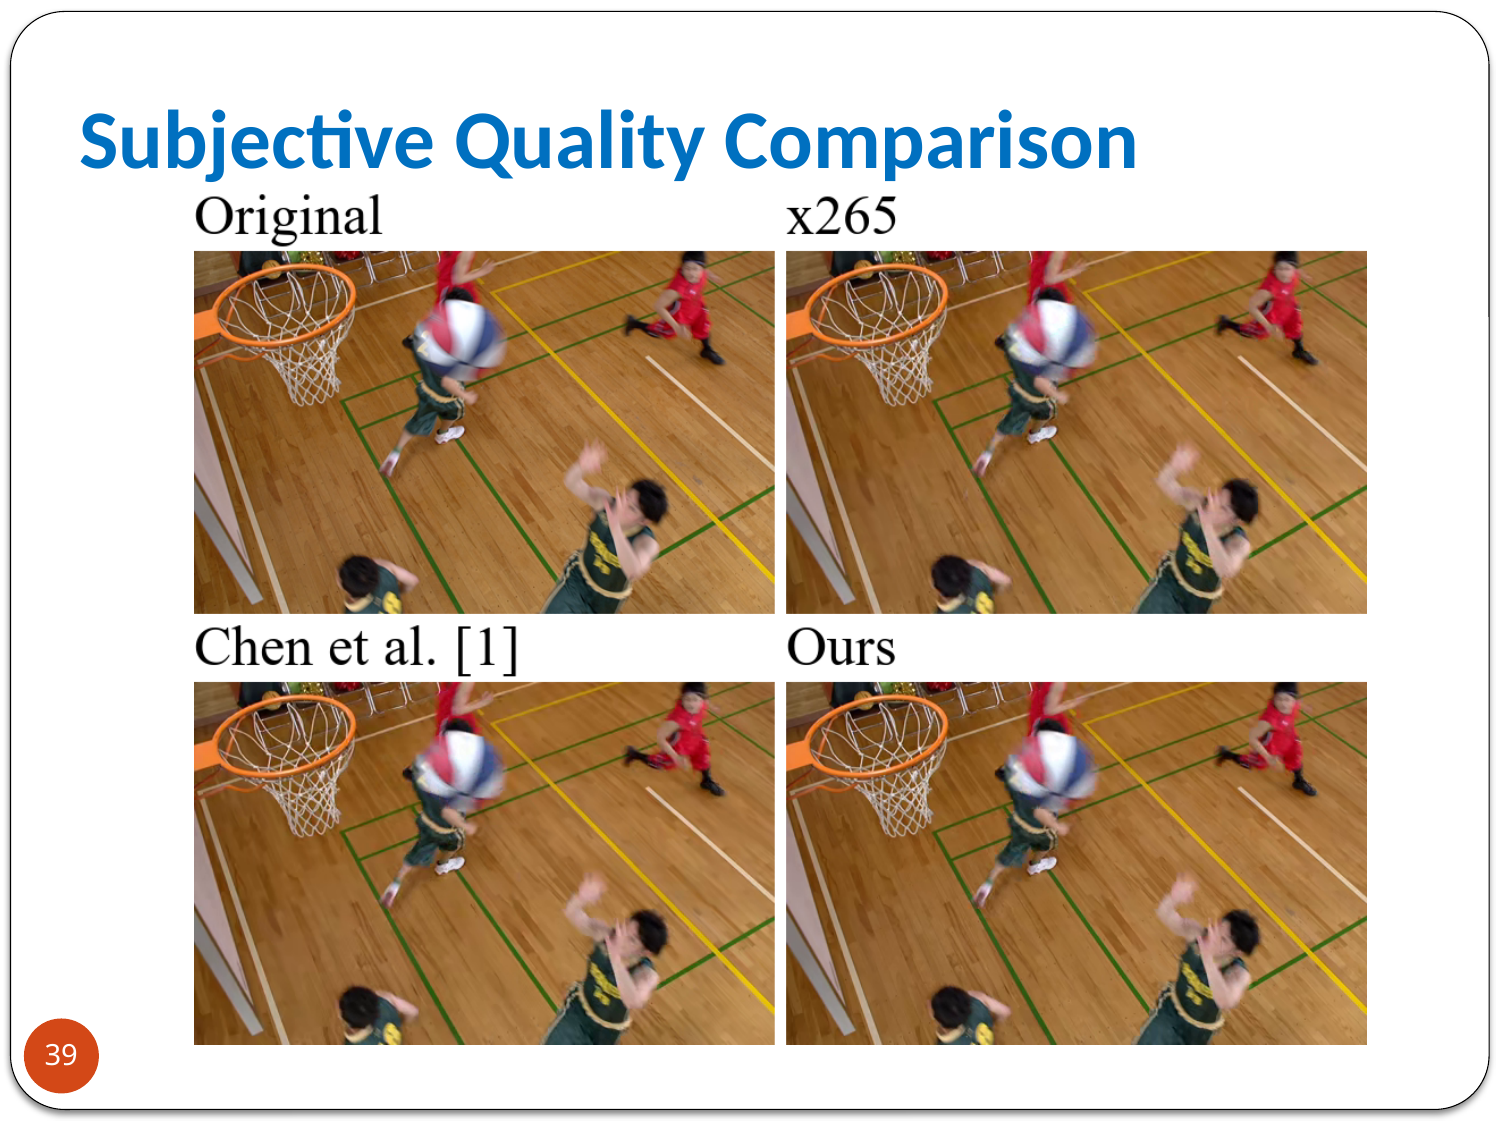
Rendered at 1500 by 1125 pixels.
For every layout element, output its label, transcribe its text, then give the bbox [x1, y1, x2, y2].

picture [194, 183, 1367, 1045]
slide_number 39 [23, 1018, 99, 1094]
title Subjective Quality Comparison [64, 74, 1479, 201]
